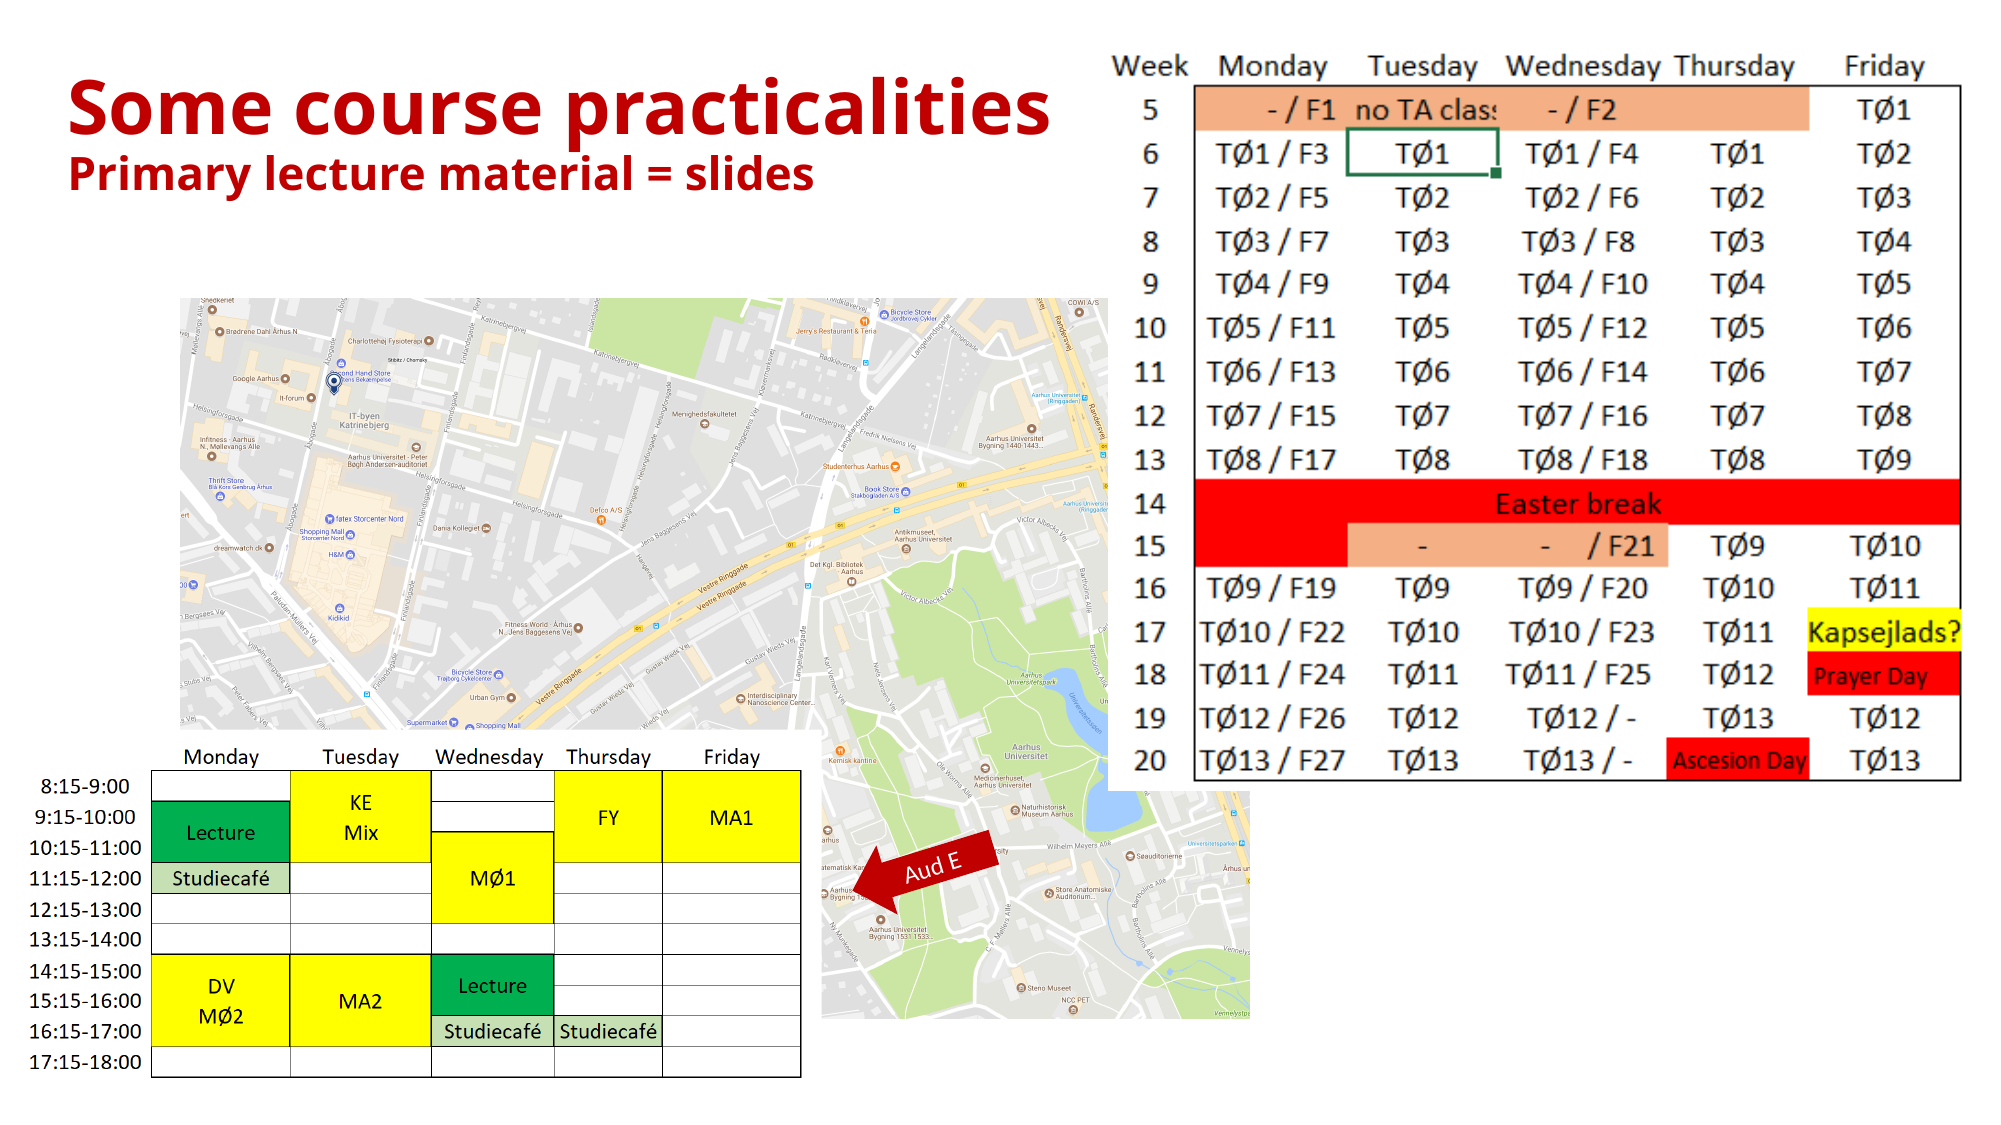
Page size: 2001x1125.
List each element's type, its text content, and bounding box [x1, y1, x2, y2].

picture [29, 45, 1971, 1082]
title Some course practicalities Primary lecture material = slides [52, 25, 1079, 244]
text_box [1, 729, 823, 1109]
